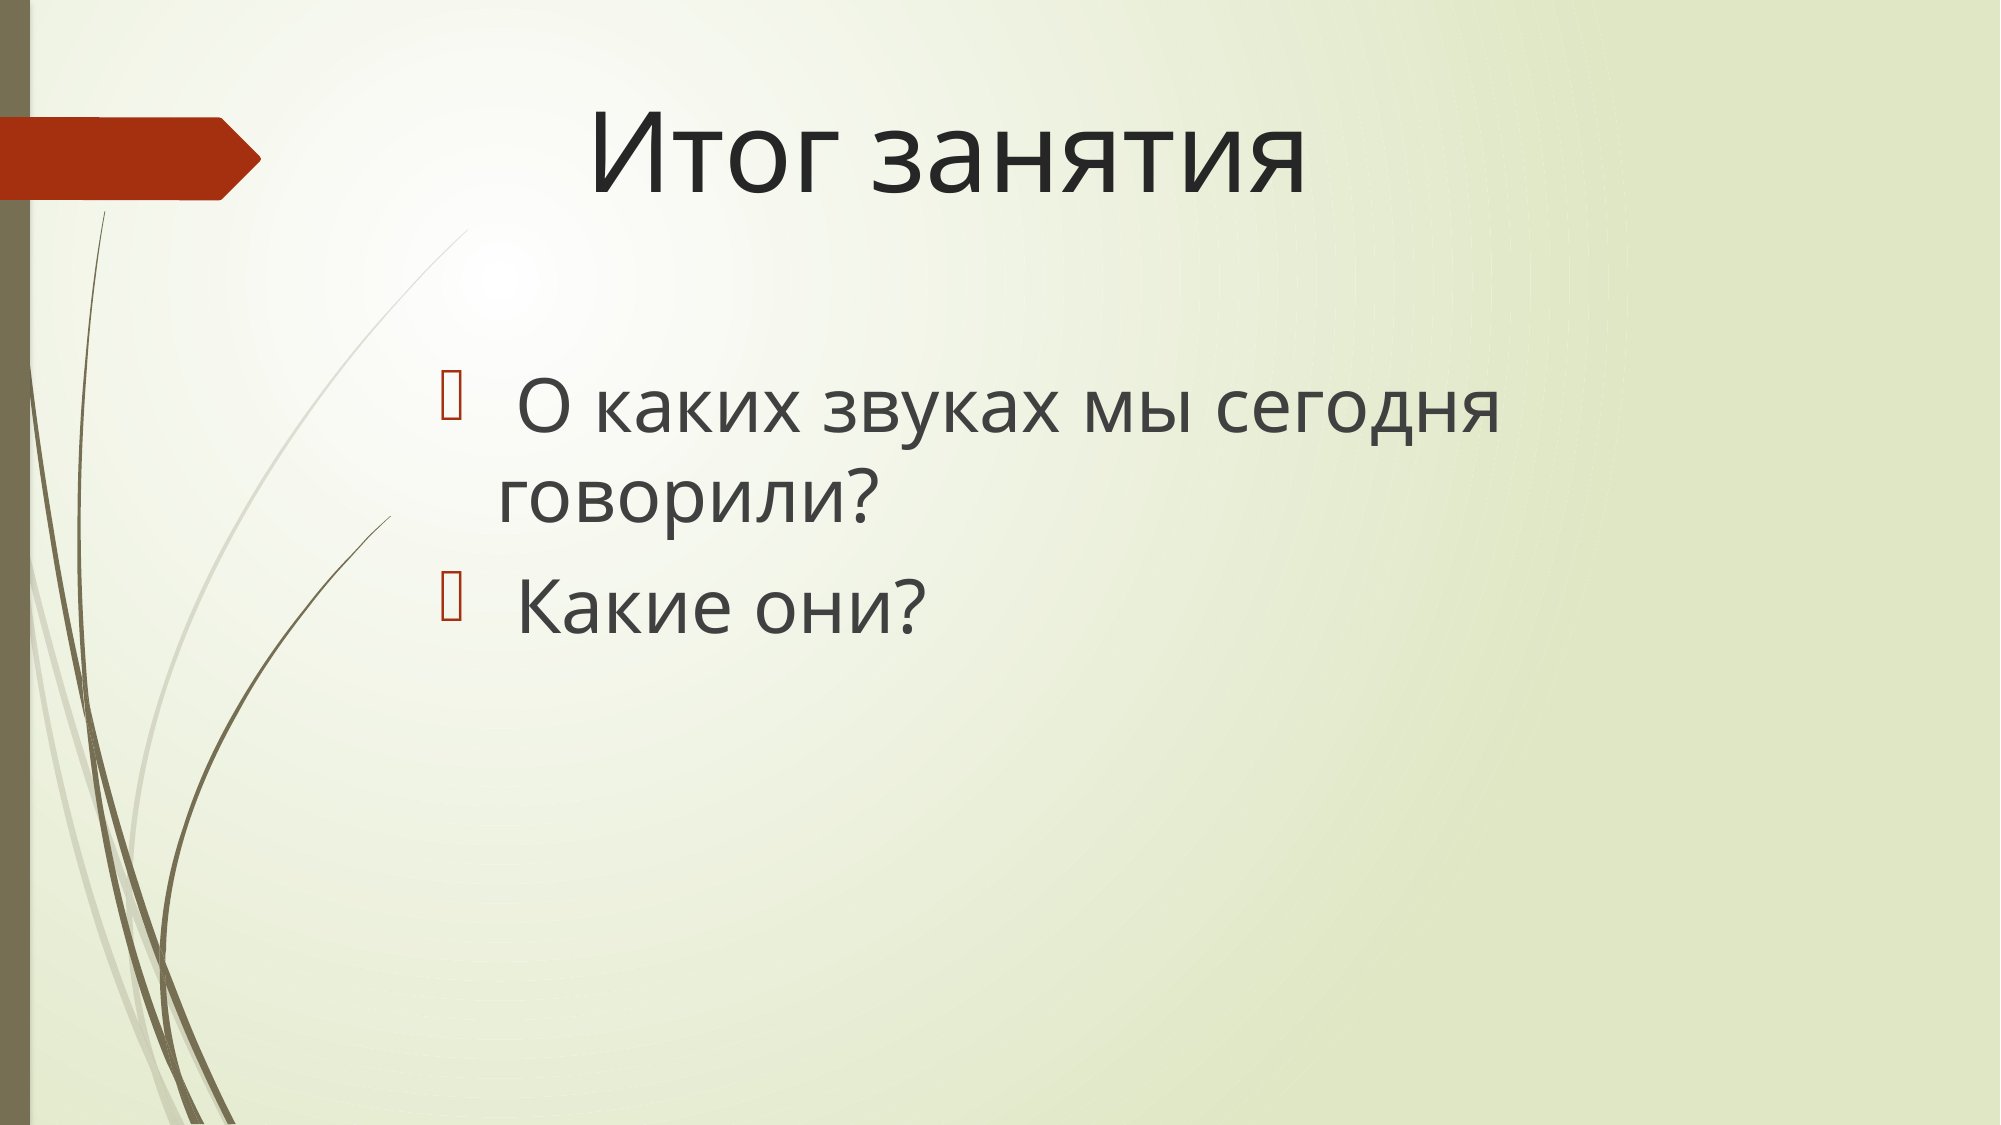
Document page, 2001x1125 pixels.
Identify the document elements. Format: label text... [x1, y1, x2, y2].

list О каких звуках мы сегодня говорили? Какие они? [424, 350, 1888, 970]
title Итог занятия [10, 72, 1888, 313]
